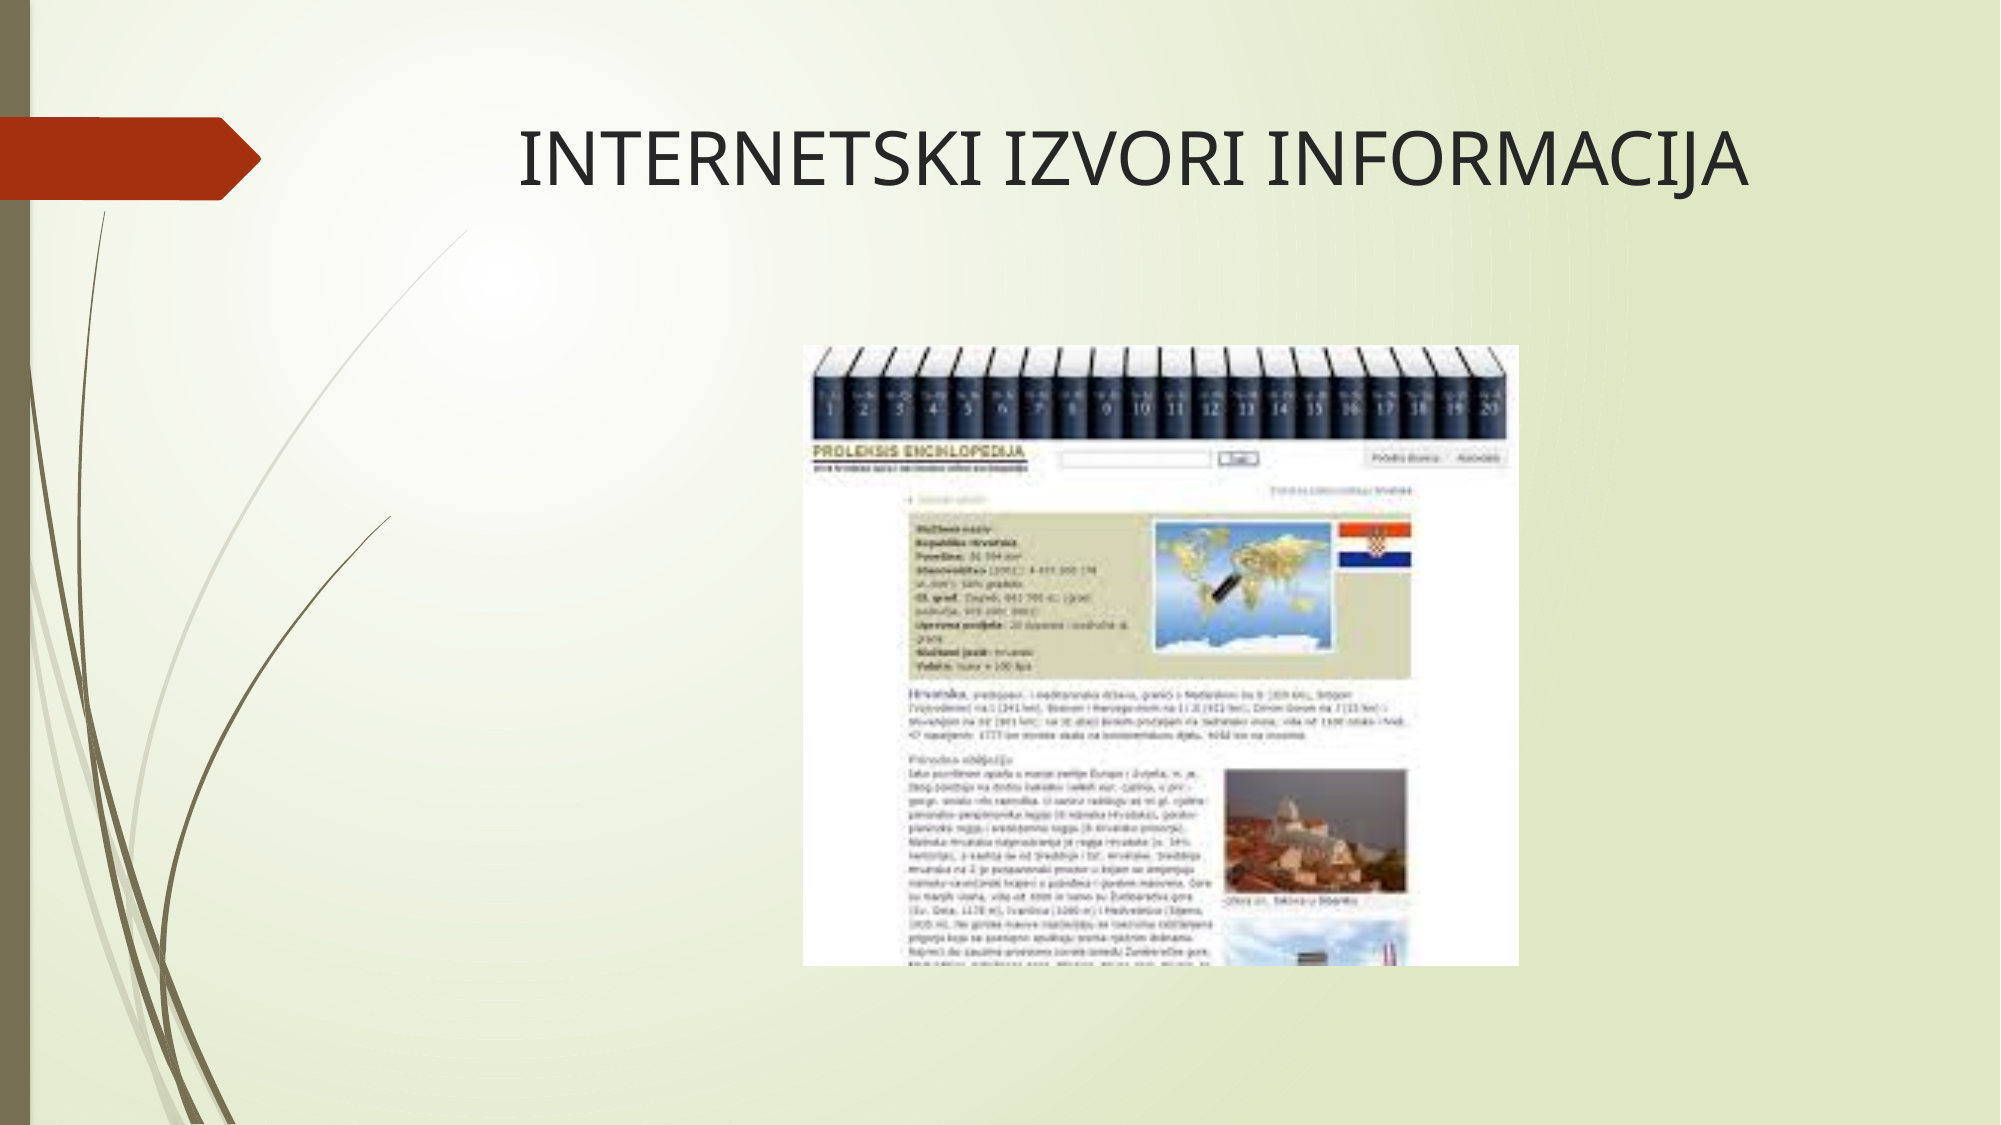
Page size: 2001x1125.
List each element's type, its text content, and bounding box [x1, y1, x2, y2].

title INTERNETSKI IZVORI INFORMACIJA [425, 102, 1888, 313]
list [803, 345, 1519, 966]
